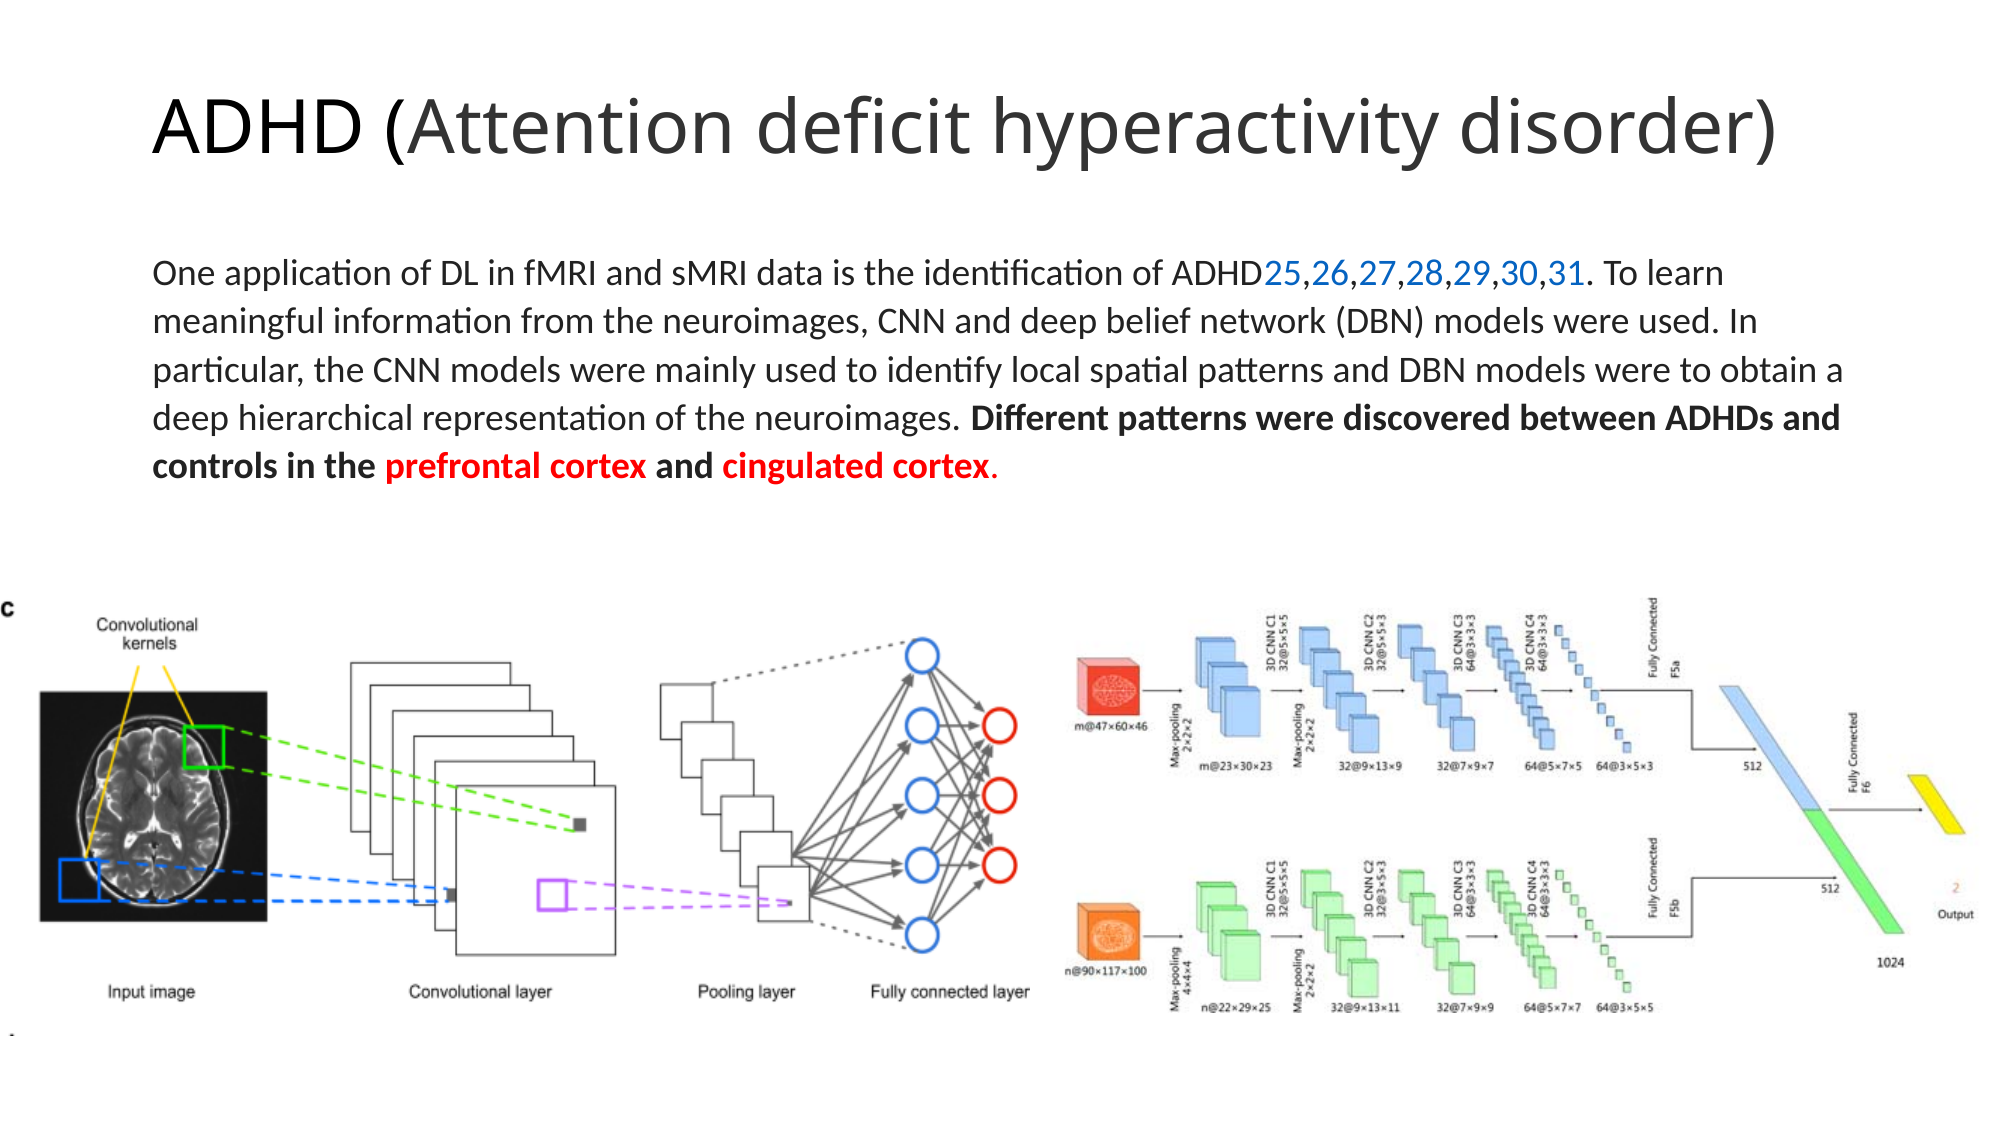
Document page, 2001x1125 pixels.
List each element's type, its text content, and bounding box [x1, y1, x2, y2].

picture [1054, 597, 1984, 1013]
picture [0, 597, 1030, 1036]
title ADHD (Attention deficit hyperactivity disorder) [137, 20, 1863, 237]
list One application of DL in fMRI and sMRI data is the identification of ADHD25,26,27,28,29,30,31. To learn meaningful information from the neuroimages, CNN and deep belief network (DBN) models were used. In particular, the CNN models were mainly used to identify local spatial patterns and DBN models were to obtain a deep hierarchical representation of the neuroimages. Different patterns were discovered between ADHDs and controls in the prefrontal cortex and cingulated cortex. [137, 237, 1863, 952]
